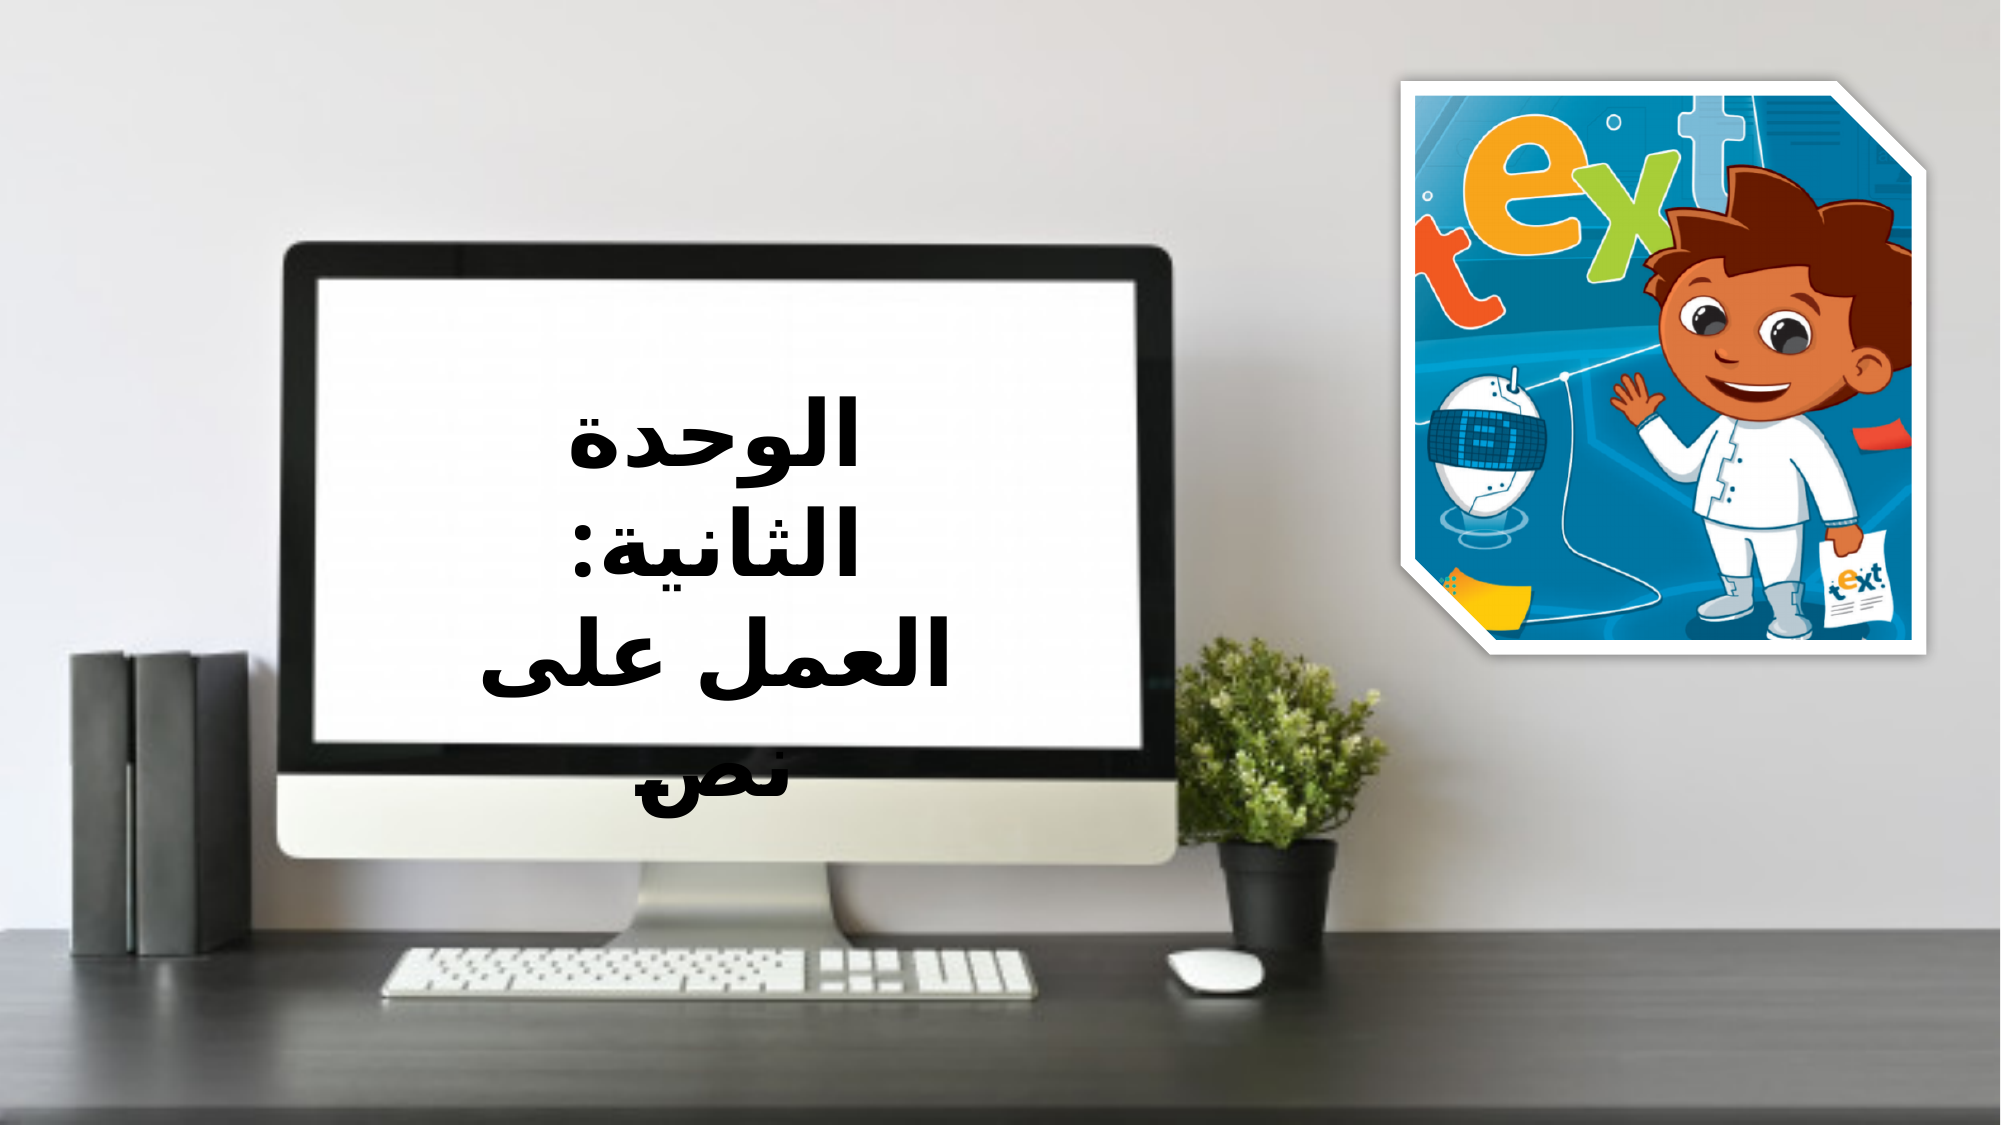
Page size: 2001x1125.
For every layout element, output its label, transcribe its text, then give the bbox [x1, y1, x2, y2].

picture [0, 0, 2001, 1125]
text_box الوحدة الثانية: العمل على نص [406, 367, 1027, 823]
